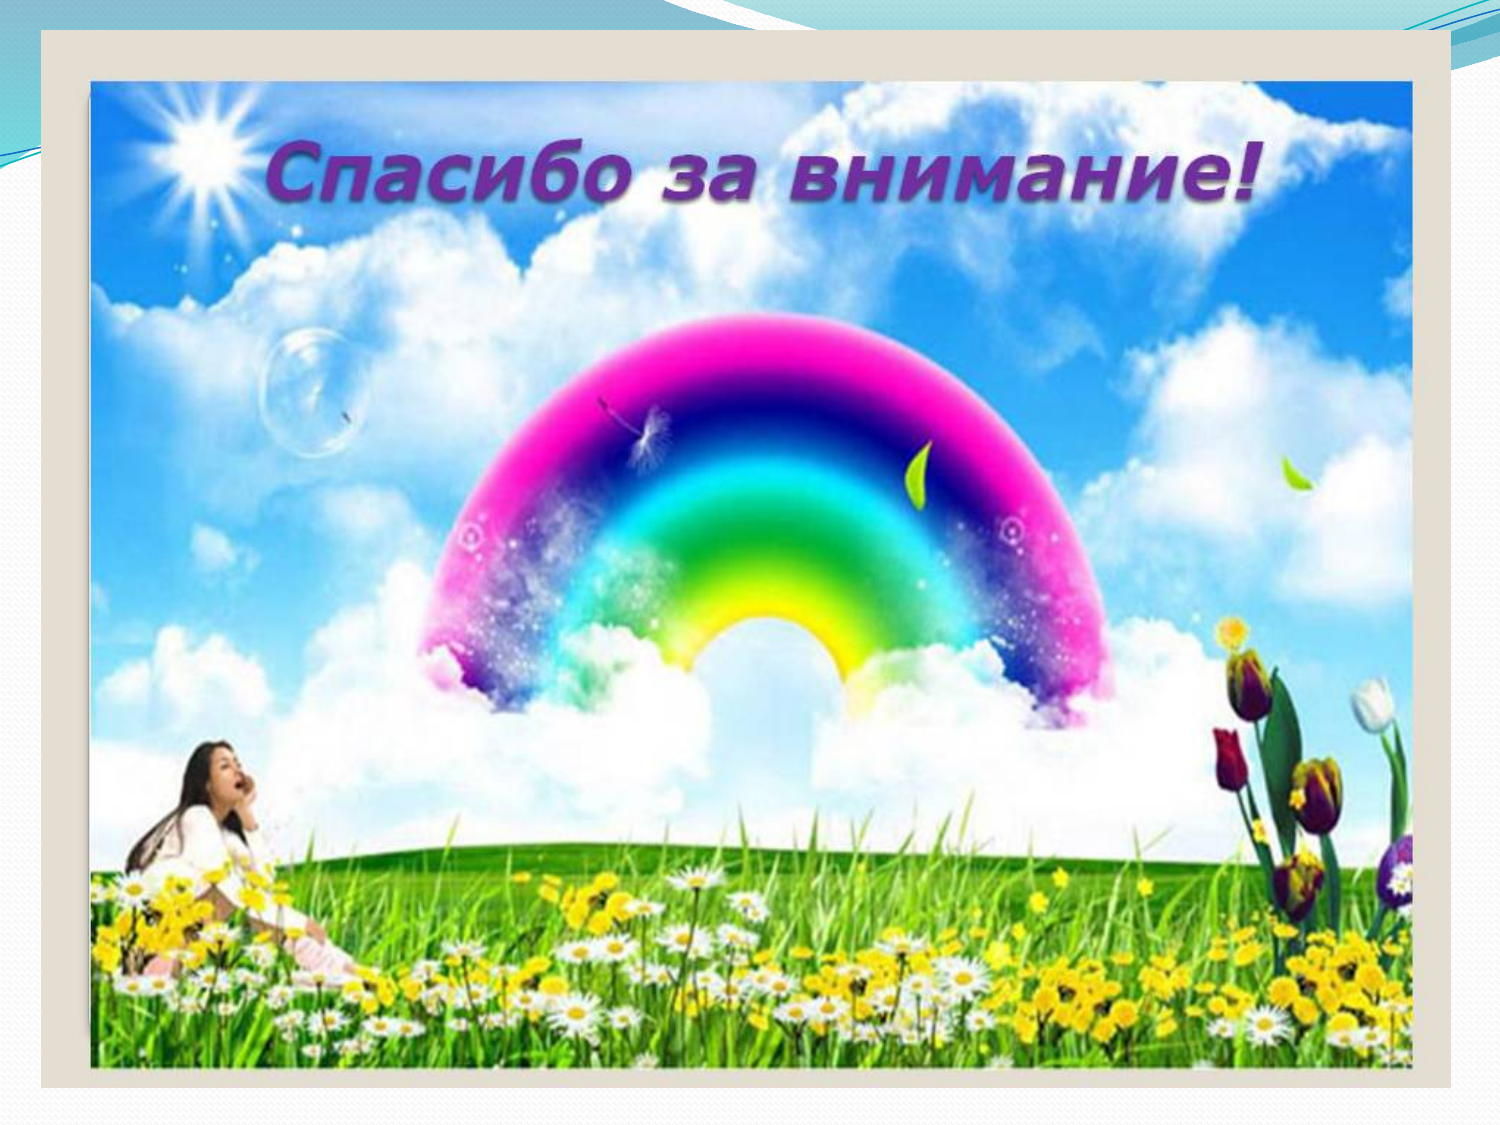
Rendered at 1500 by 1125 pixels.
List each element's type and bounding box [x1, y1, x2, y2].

list [41, 30, 1451, 1089]
